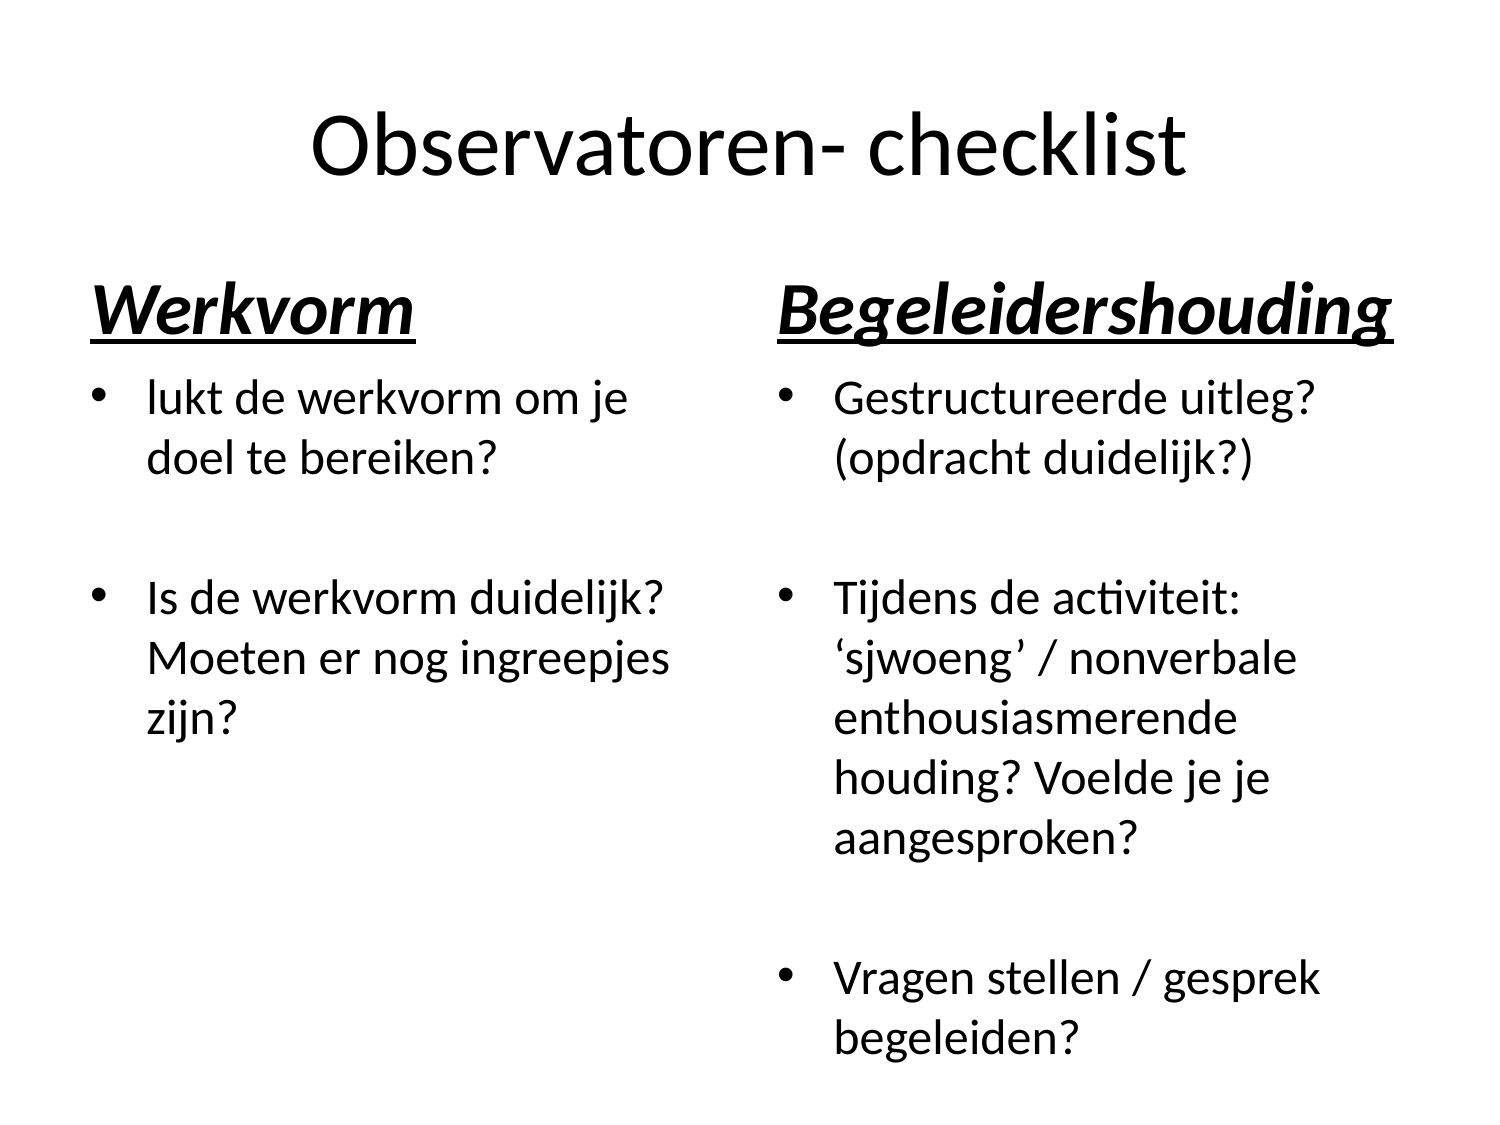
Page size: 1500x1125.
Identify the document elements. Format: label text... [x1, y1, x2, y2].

title Observatoren- checklist [75, 45, 1425, 233]
list Gestructureerde uitleg? (opdracht duidelijk?) Tijdens de activiteit: ‘sjwoeng’ / nonverbale enthousiasmerende houding? Voelde je je aangesproken? Vragen stellen / gesprek begeleiden? [761, 356, 1425, 1099]
list Werkvorm [75, 251, 738, 356]
list lukt de werkvorm om je doel te bereiken? Is de werkvorm duidelijk? Moeten er nog ingreepjes zijn? [75, 356, 738, 1005]
list Begeleidershouding [761, 251, 1425, 356]
